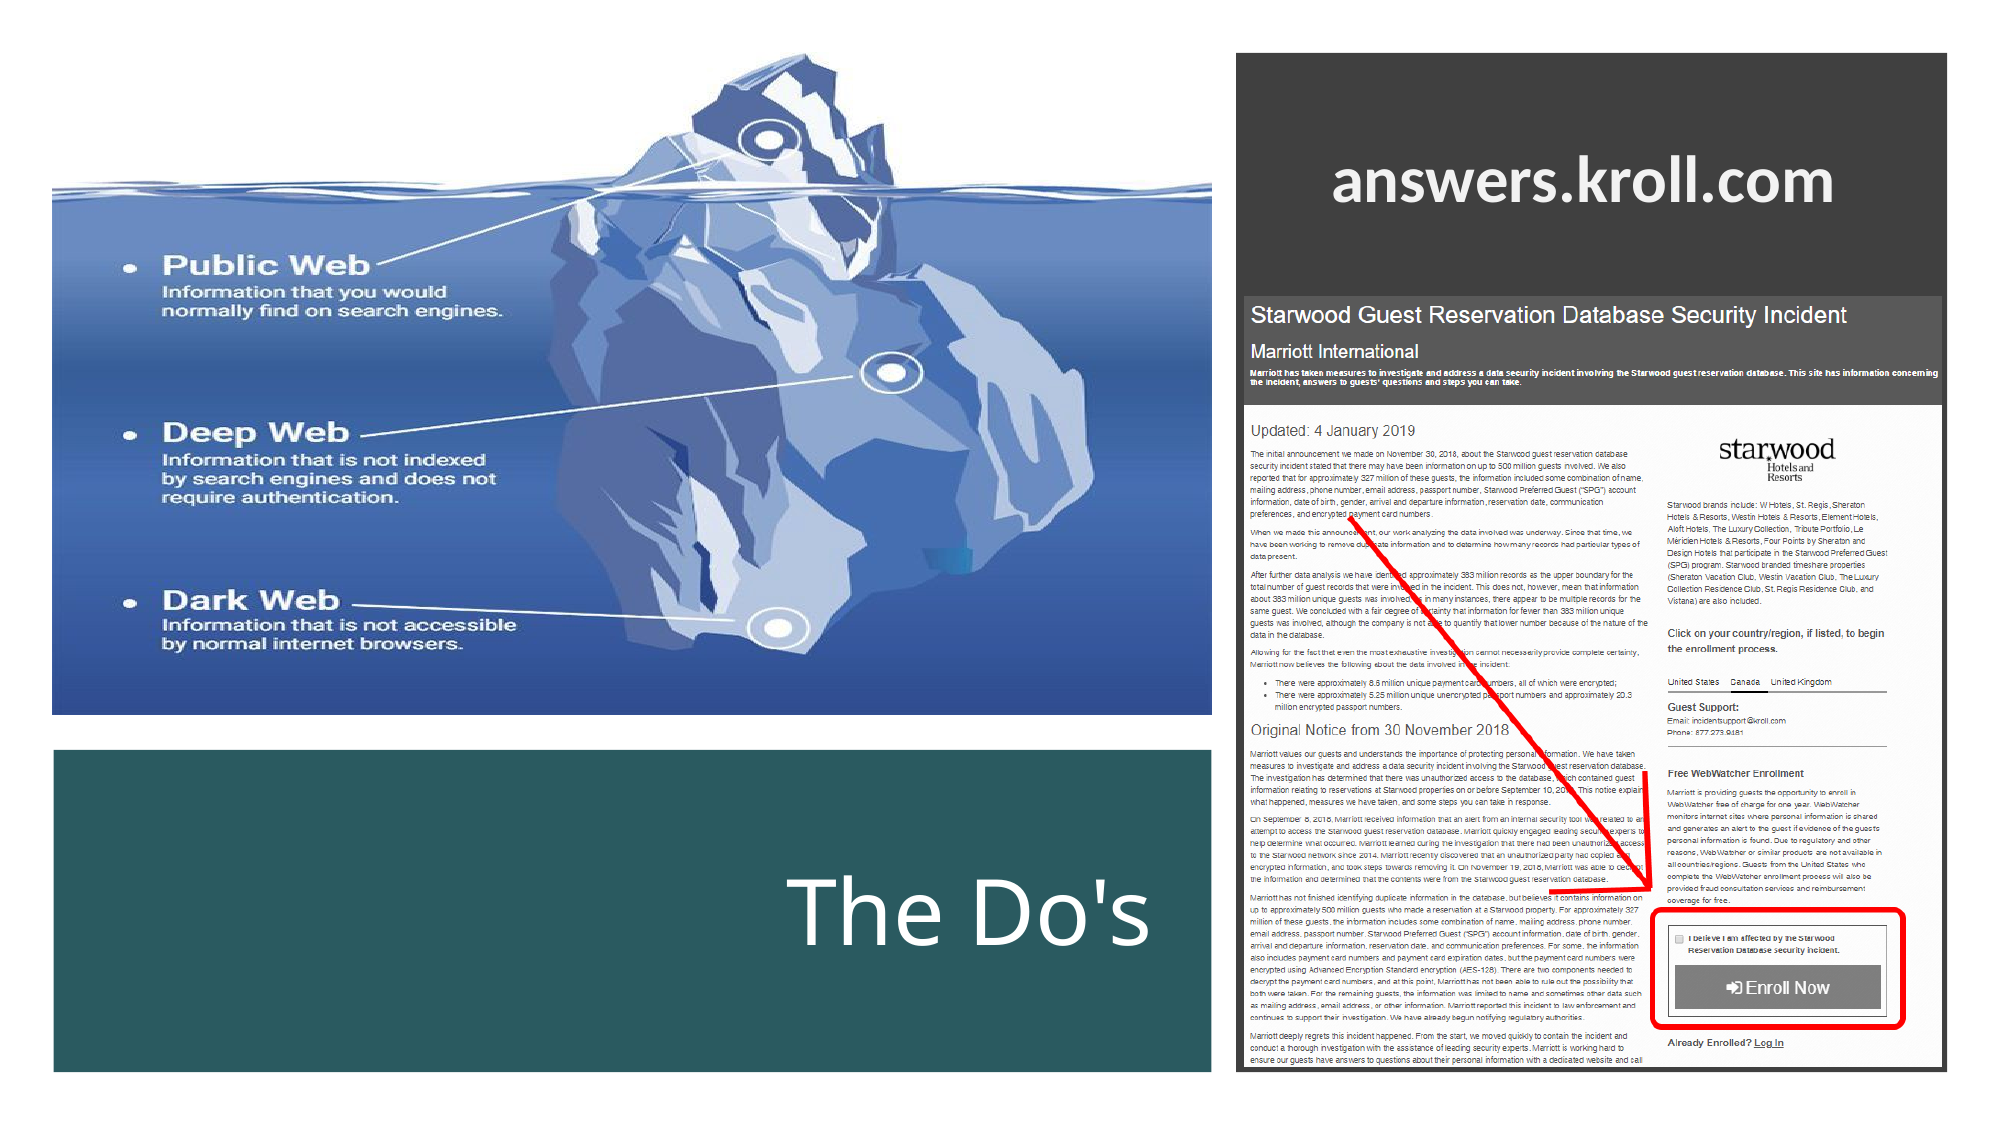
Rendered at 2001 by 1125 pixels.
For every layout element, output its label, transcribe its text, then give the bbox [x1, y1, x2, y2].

title The Do's [85, 782, 1168, 1049]
text_box [1235, 52, 1948, 1073]
picture [52, 52, 1212, 715]
text_box answers.kroll.com [1316, 128, 1897, 224]
text_box [53, 749, 1212, 1073]
picture [1244, 296, 1942, 1067]
